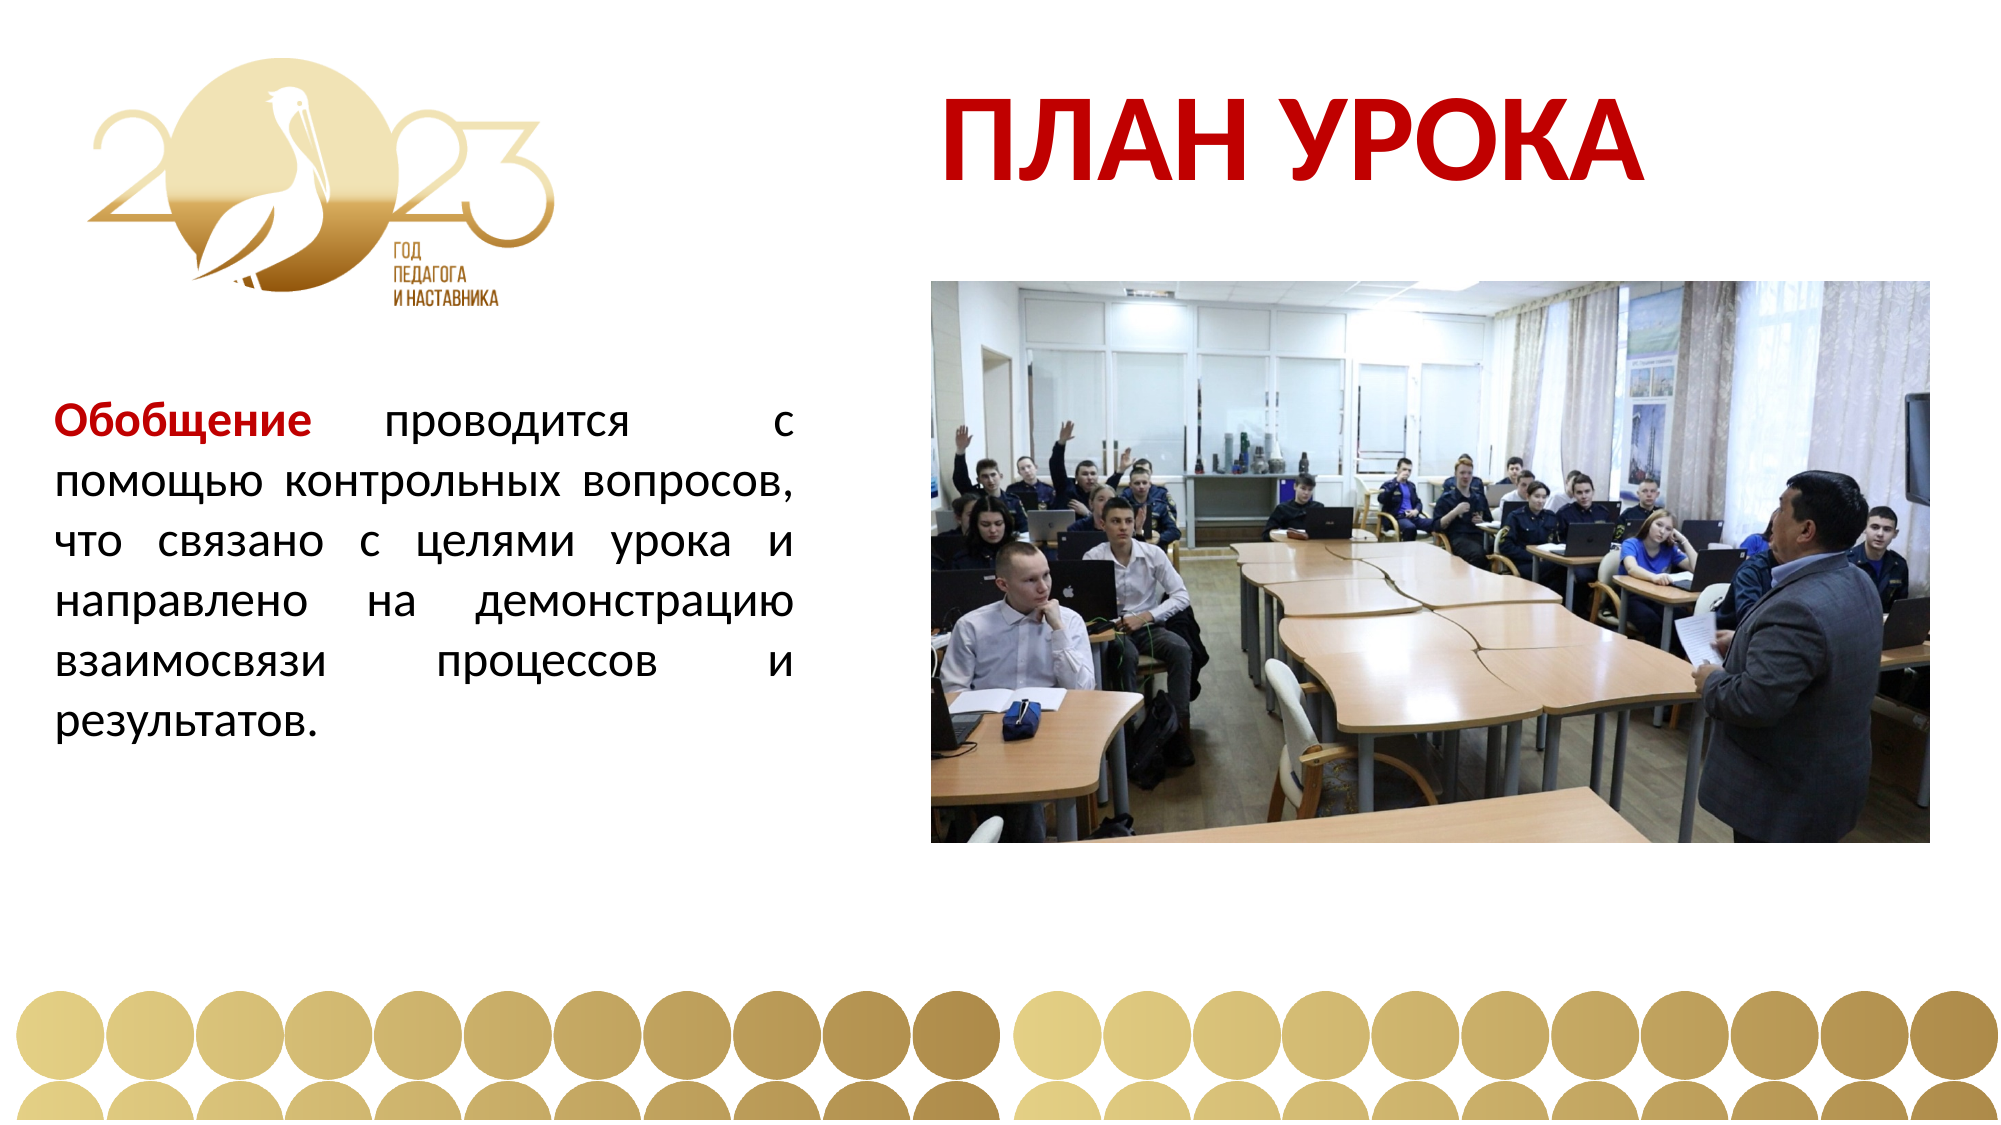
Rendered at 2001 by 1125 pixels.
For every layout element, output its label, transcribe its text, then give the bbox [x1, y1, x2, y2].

picture [931, 281, 1930, 844]
picture [1013, 991, 1998, 1120]
picture [16, 991, 1001, 1120]
picture [87, 58, 555, 307]
text_box Обобщение проводится с помощью контрольных вопросов, что связано с целями урока и направлено на демонстрацию взаимосвязи процессов и результатов. [39, 378, 810, 754]
text_box ПЛАН УРОКА [587, 48, 1998, 214]
